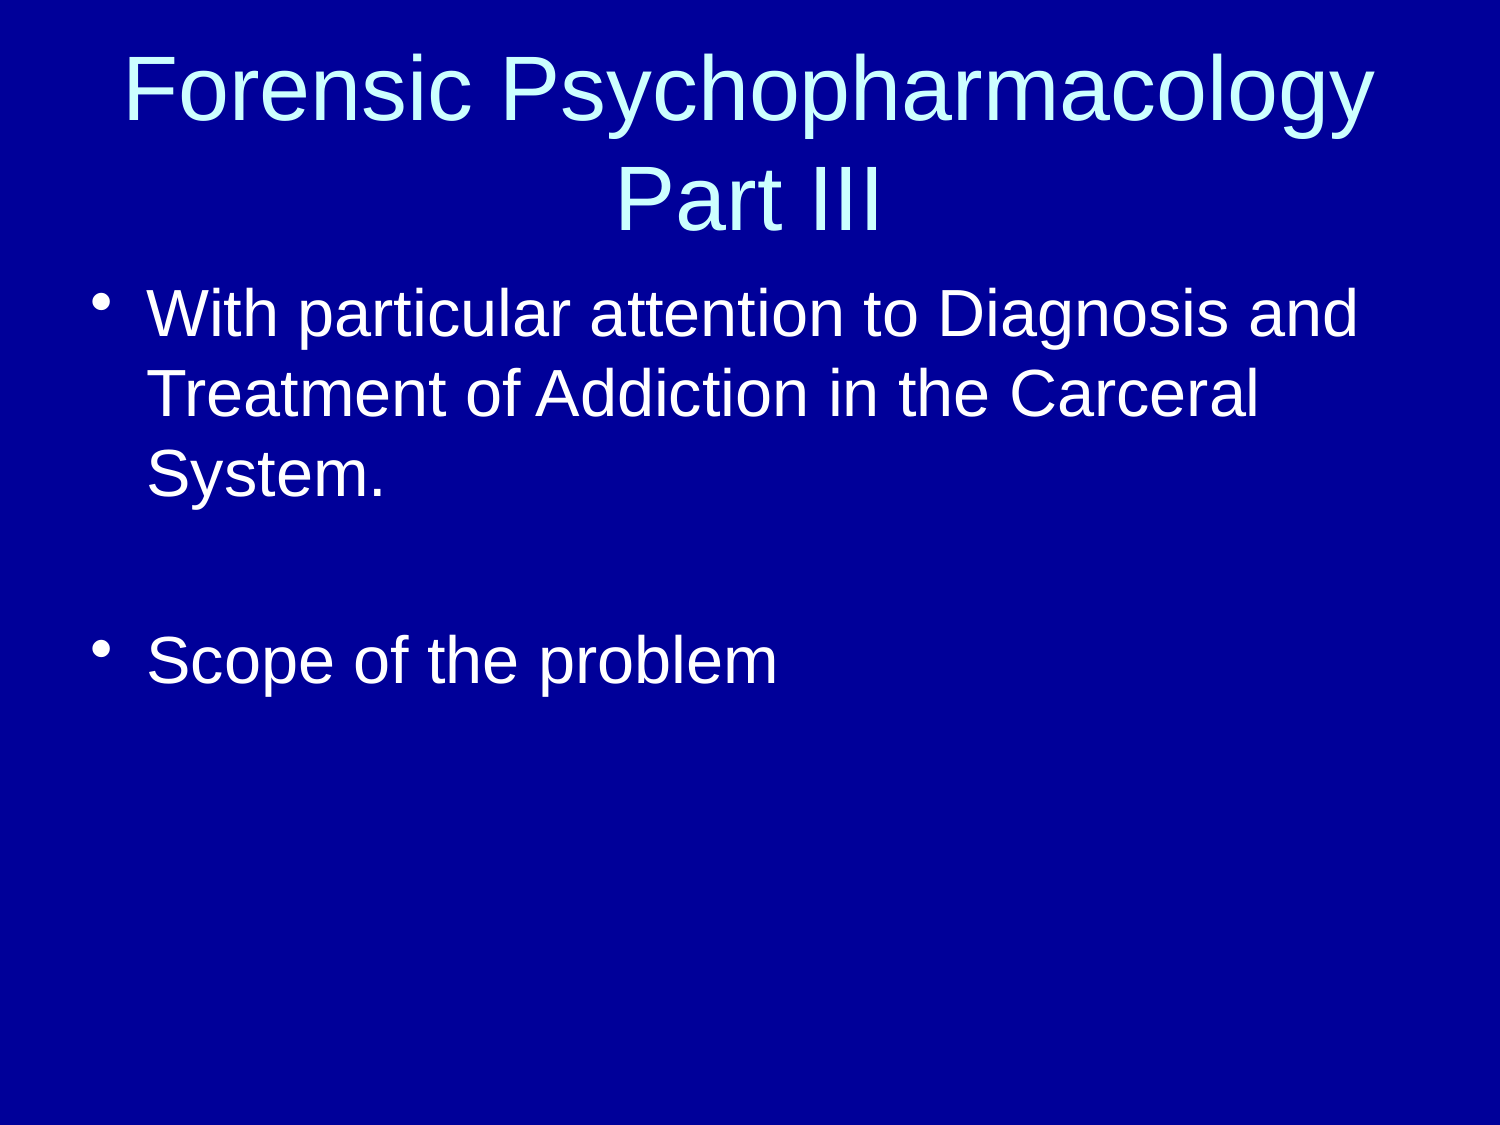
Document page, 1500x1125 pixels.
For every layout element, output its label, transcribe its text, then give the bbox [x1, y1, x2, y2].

list With particular attention to Diagnosis and Treatment of Addiction in the Carceral System. Scope of the problem [74, 262, 1426, 1006]
title Forensic Psychopharmacology Part III [74, 44, 1426, 233]
